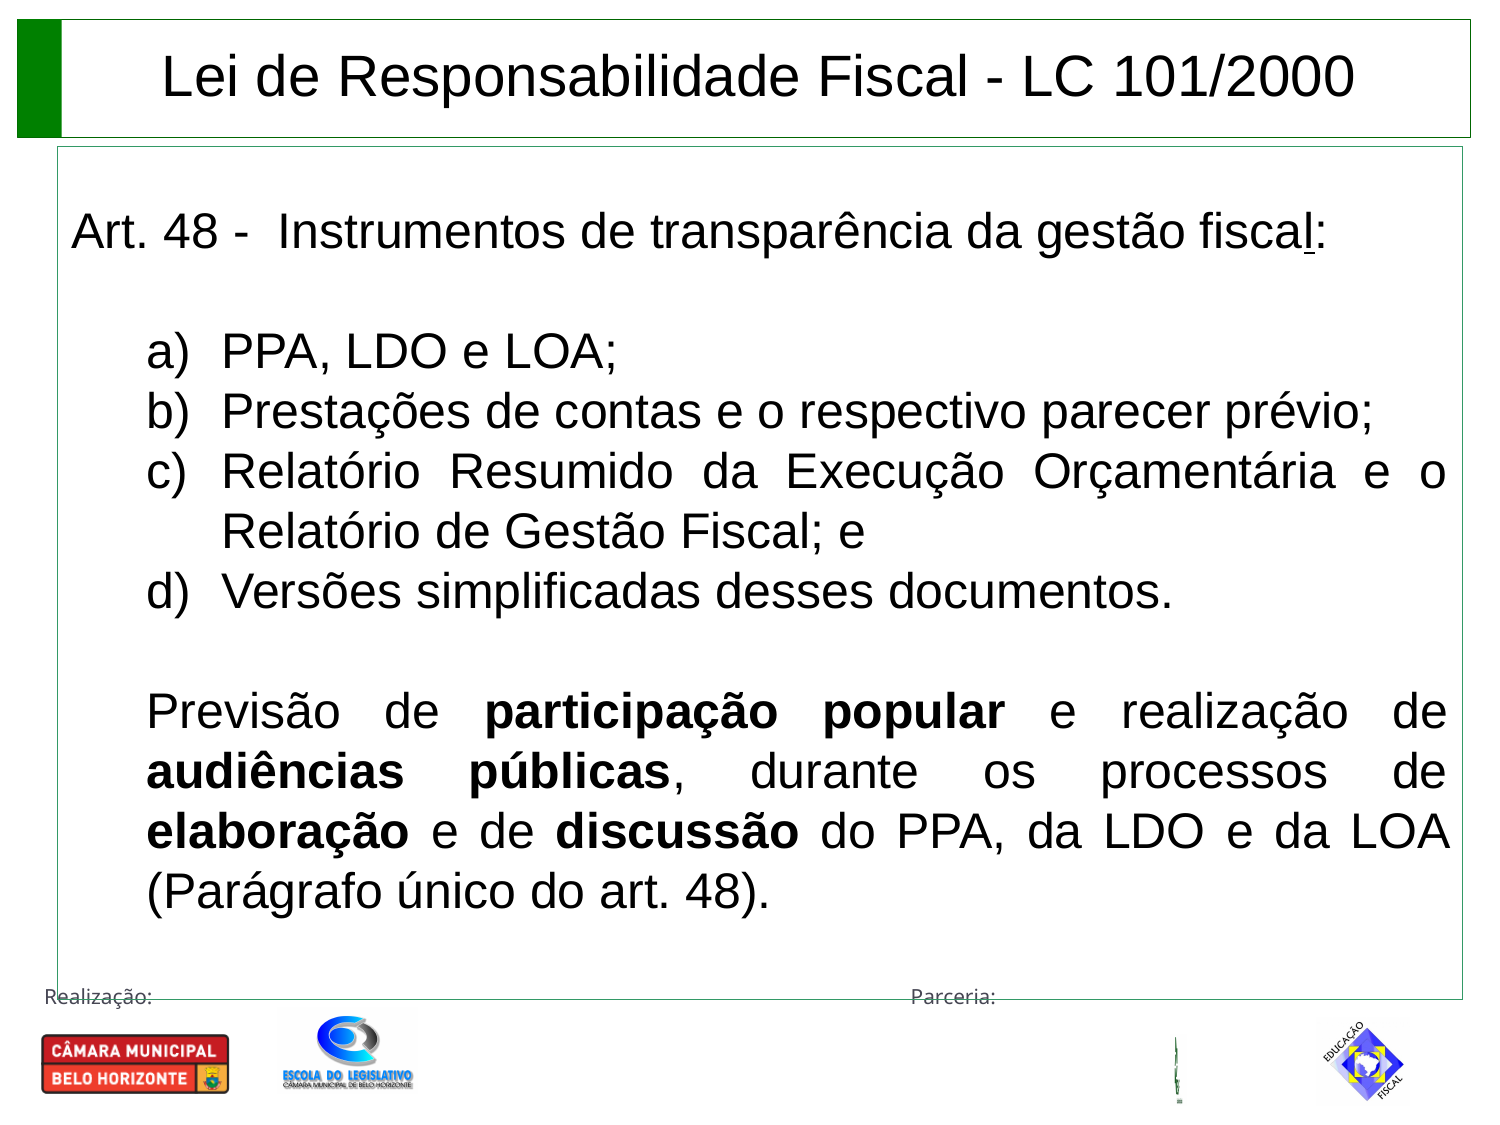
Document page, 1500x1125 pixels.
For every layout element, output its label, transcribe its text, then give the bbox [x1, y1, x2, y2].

picture [1316, 1017, 1410, 1106]
text_box Lei de Responsabilidade Fiscal - LC 101/2000 [76, 30, 1459, 114]
picture [277, 1007, 418, 1094]
picture [1170, 1034, 1187, 1106]
text_box Art. 48 - Instrumentos de transparência da gestão fiscal: PPA, LDO e LOA; Prestações de contas e o respectivo parecer prévio; Relatório Resumido da Execução Orçamentária e o Relatório de Gestão Fiscal; e Versões simplificadas desses documentos. Previsão de participação popular e realização de audiências públicas, durante os processos de elaboração e de discussão do PPA, da LDO e da LOA (Parágrafo único do art. 48). [57, 146, 1463, 1000]
picture [41, 1034, 230, 1094]
